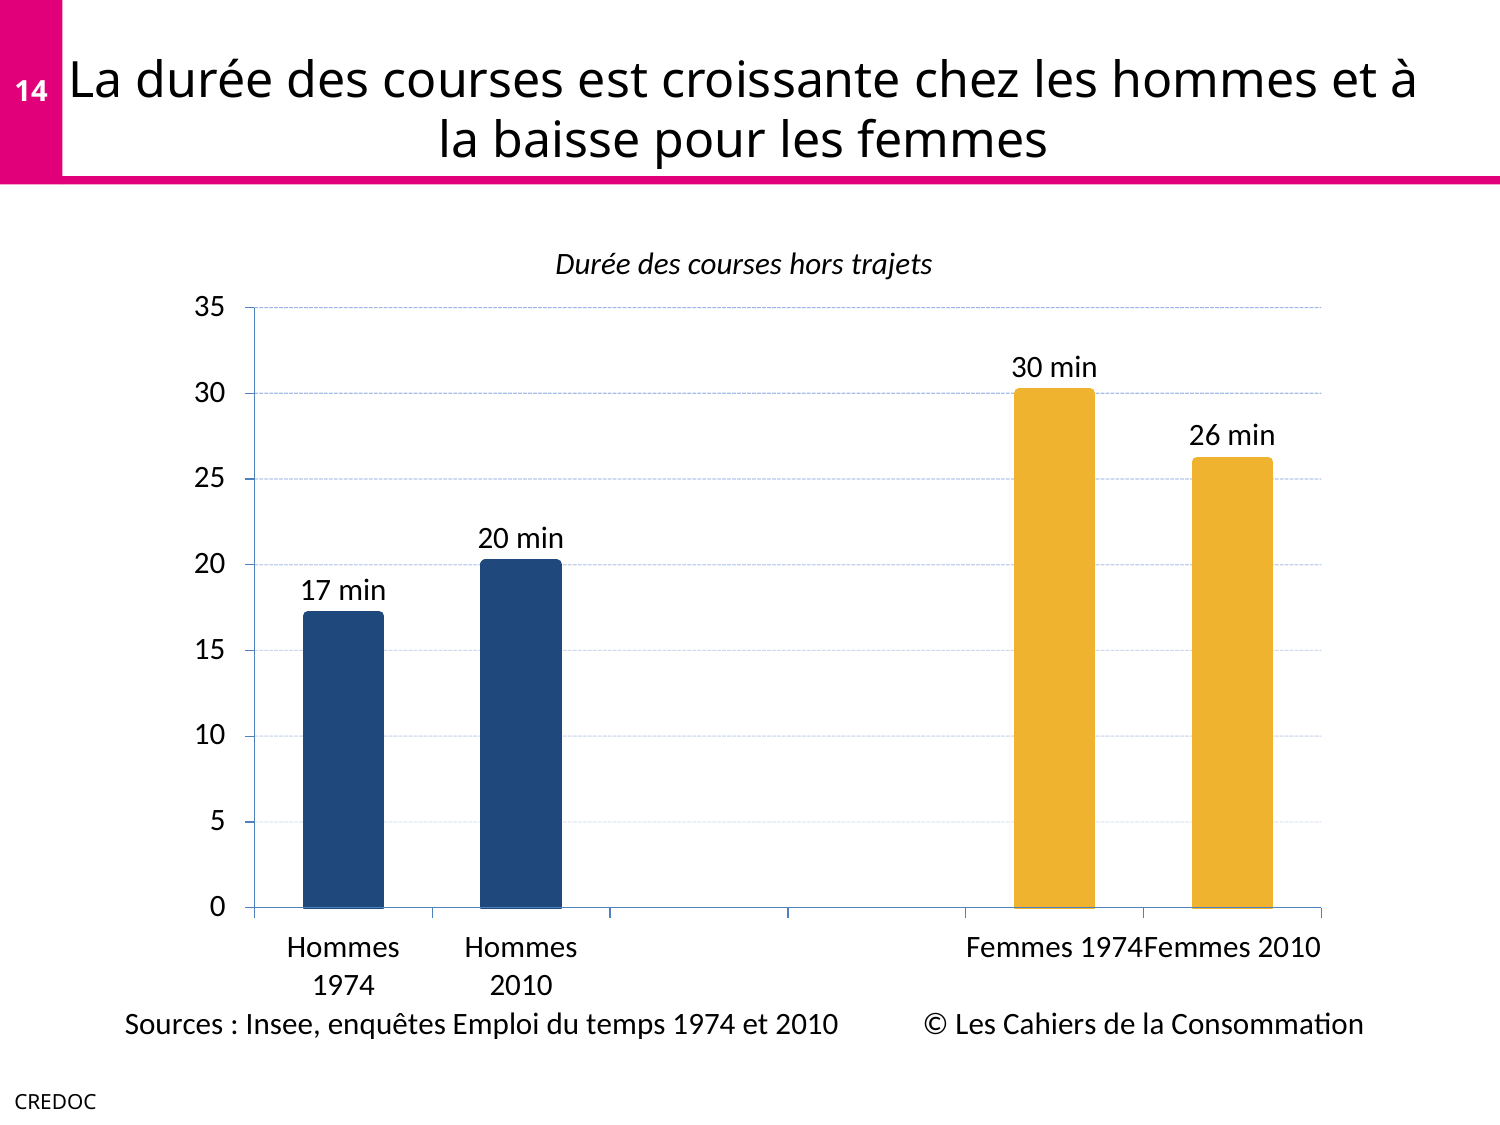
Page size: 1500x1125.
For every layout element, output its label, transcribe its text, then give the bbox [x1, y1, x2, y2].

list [110, 231, 1378, 1059]
title La durée des courses est croissante chez les hommes et à la baisse pour les femmes [29, 19, 1459, 197]
